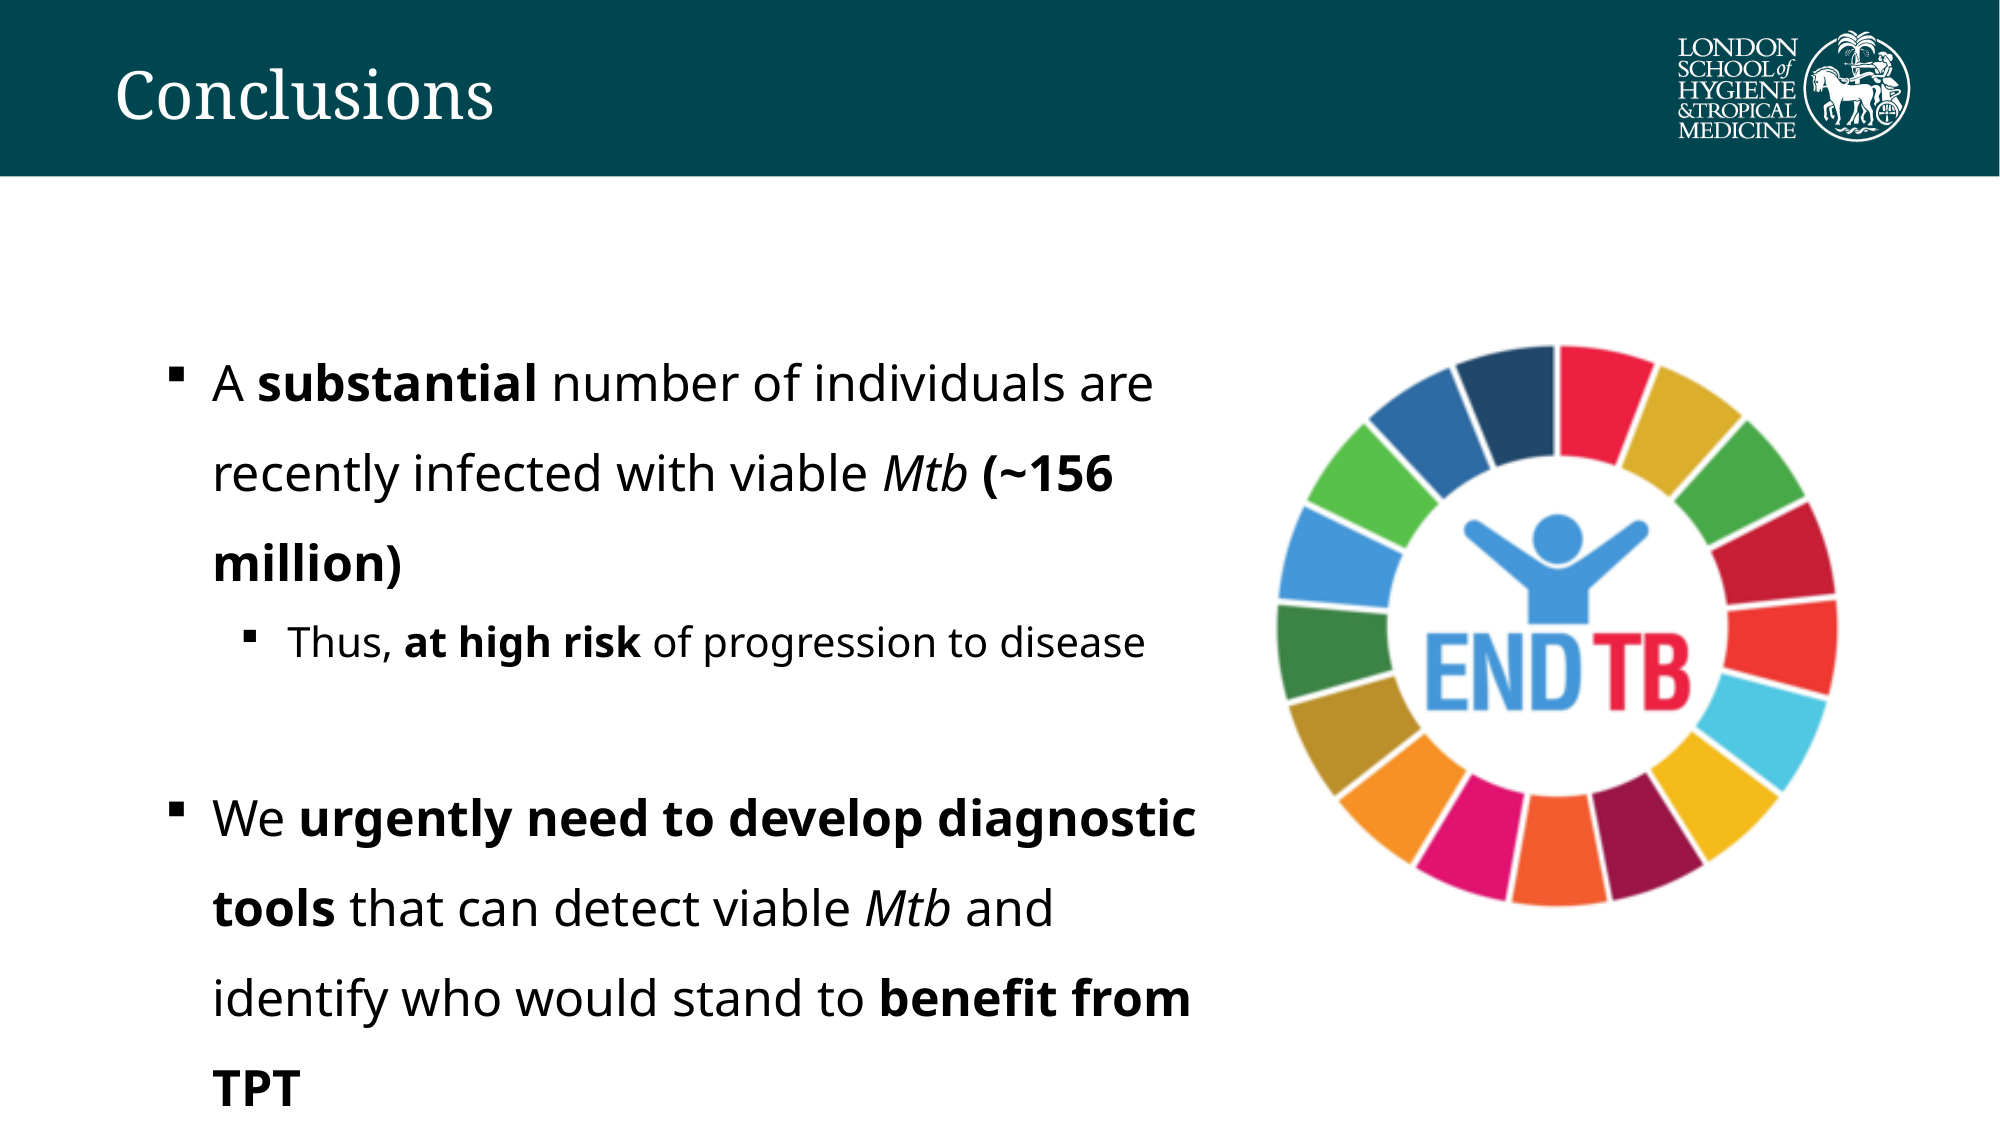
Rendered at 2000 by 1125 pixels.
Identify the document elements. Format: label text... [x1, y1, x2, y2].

picture [0, 0, 2000, 1125]
title Conclusions [99, 45, 1656, 148]
text_box A substantial number of individuals are recently infected with viable Mtb (~156 million) Thus, at high risk of progression to disease We urgently need to develop diagnostic tools that can detect viable Mtb and identify who would stand to benefit from TPT [150, 313, 1225, 1124]
